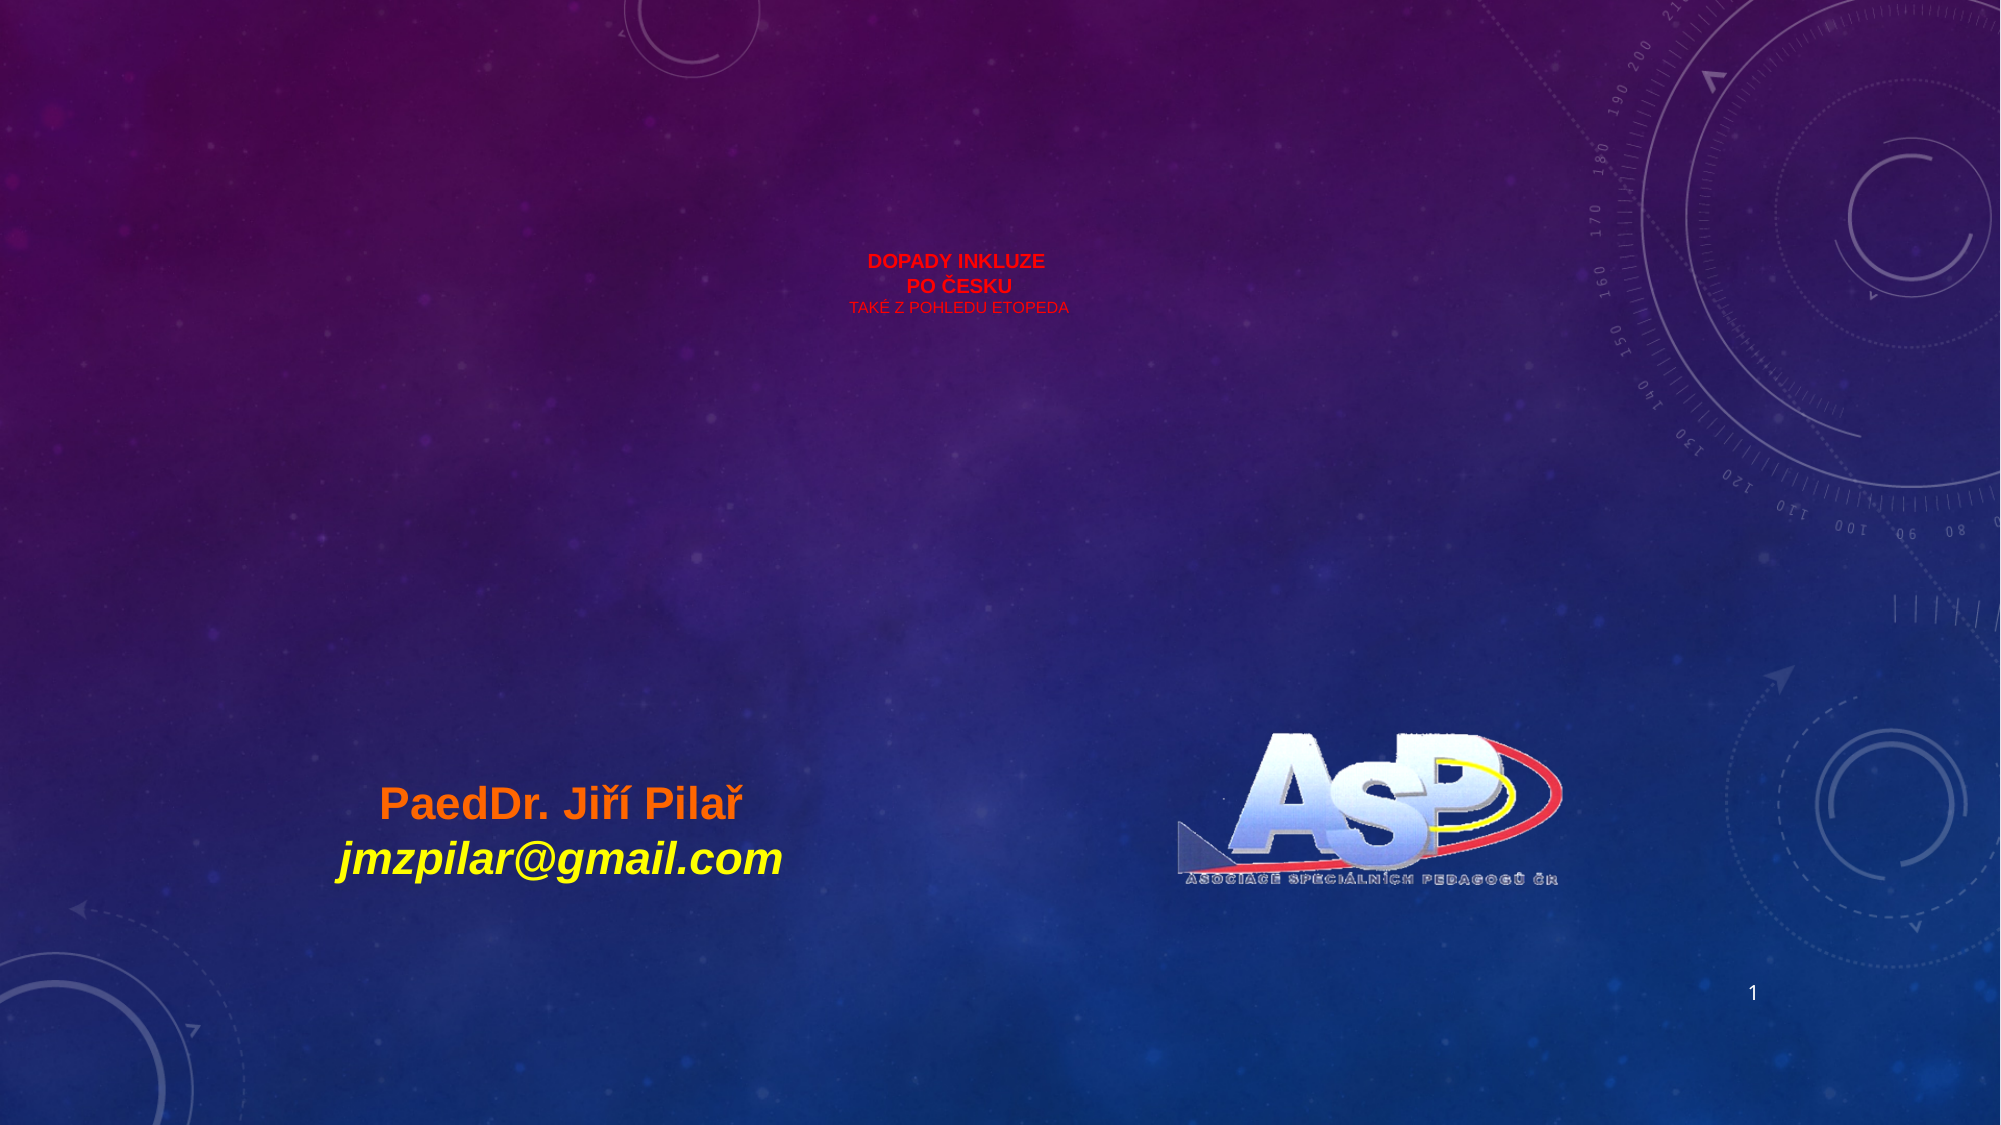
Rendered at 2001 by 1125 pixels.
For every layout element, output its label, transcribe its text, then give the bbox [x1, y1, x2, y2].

picture [0, 0, 2001, 1125]
text_box PaedDr. Jiří Pilař jmzpilar@gmail.com [248, 601, 875, 891]
slide_number 1 [1684, 963, 1775, 1025]
title DOPADY INKLUZE PO ČESKU TAKÉ Z POHLEDU ETOPEDA [193, 186, 1725, 326]
